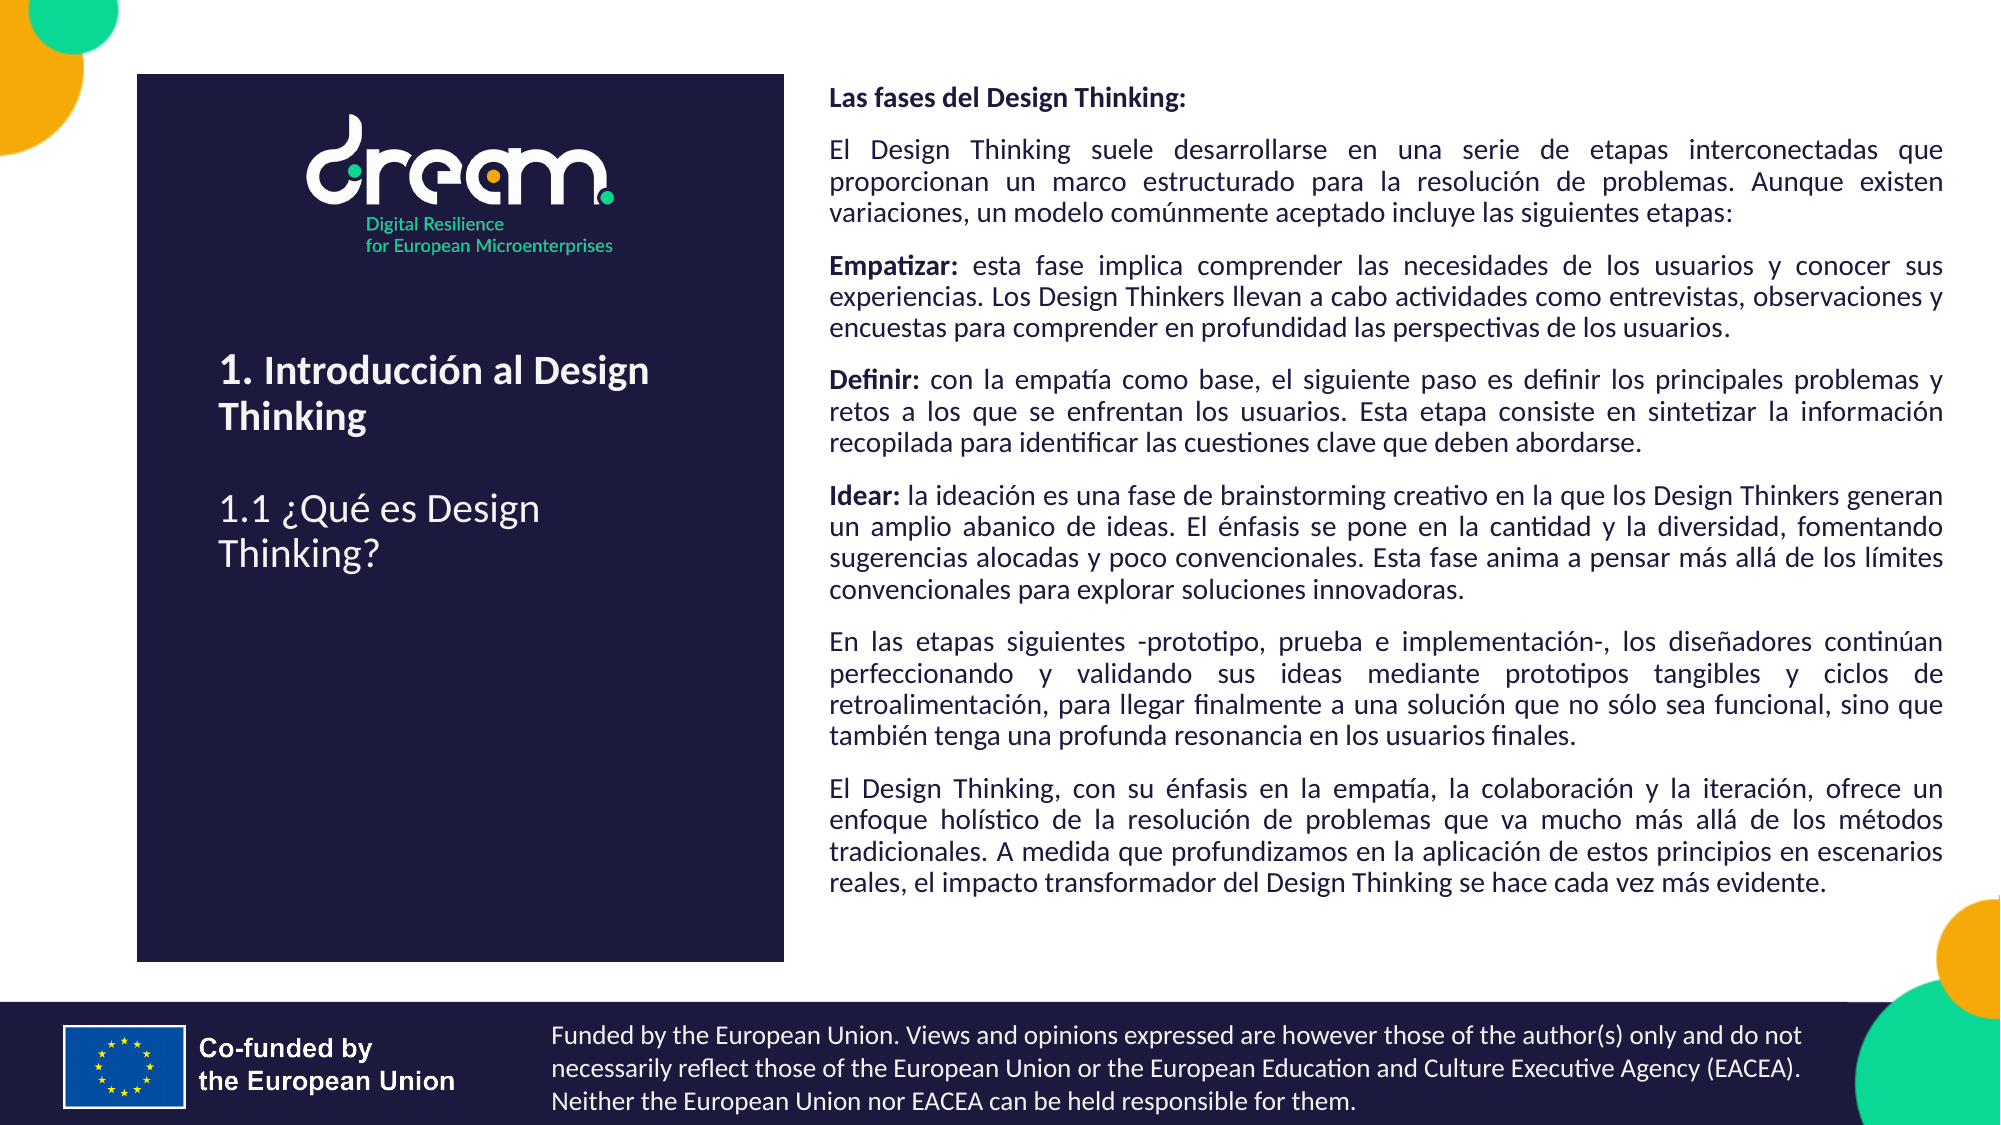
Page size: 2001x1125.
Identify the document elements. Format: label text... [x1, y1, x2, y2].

picture [0, 0, 155, 175]
picture [1847, 895, 2000, 1125]
picture [306, 107, 614, 262]
picture [56, 1022, 480, 1112]
list Las fases del Design Thinking: El Design Thinking suele desarrollarse en una serie de etapas interconectadas que proporcionan un marco estructurado para la resolución de problemas. Aunque existen variaciones, un modelo comúnmente aceptado incluye las siguientes etapas: Empatizar: esta fase implica comprender las necesidades de los usuarios y conocer sus experiencias. Los Design Thinkers llevan a cabo actividades como entrevistas, observaciones y encuestas para comprender en profundidad las perspectivas de los usuarios. Definir: con la empatía como base, el siguiente paso es definir los principales problemas y retos a los que se enfrentan los usuarios. Esta etapa consiste en sintetizar la información recopilada para identificar las cuestiones clave que deben abordarse. Idear: la ideación es una fase de brainstorming creativo en la que los Design Thinkers generan un amplio abanico de ideas. El énfasis se pone en la cantidad y la diversidad, fomentando sugerencias alocadas y poco convencionales. Esta fase anima a pensar más allá de los límites convencionales para explorar soluciones innovadoras. En las etapas siguientes -prototipo, prueba e implementación-, los diseñadores continúan perfeccionando y validando sus ideas mediante prototipos tangibles y ciclos de retroalimentación, para llegar finalmente a una solución que no sólo sea funcional, sino que también tenga una profunda resonancia en los usuarios finales. El Design Thinking, con su énfasis en la empatía, la colaboración y la iteración, ofrece un enfoque holístico de la resolución de problemas que va mucho más allá de los métodos tradicionales. A medida que profundizamos en la aplicación de estos principios en escenarios reales, el impacto transformador del Design Thinking se hace cada vez más evidente. [814, 75, 1960, 962]
list 1. Introducción al Design Thinking [203, 293, 718, 448]
list 1.1 ¿Qué es Design Thinking? [203, 478, 718, 900]
